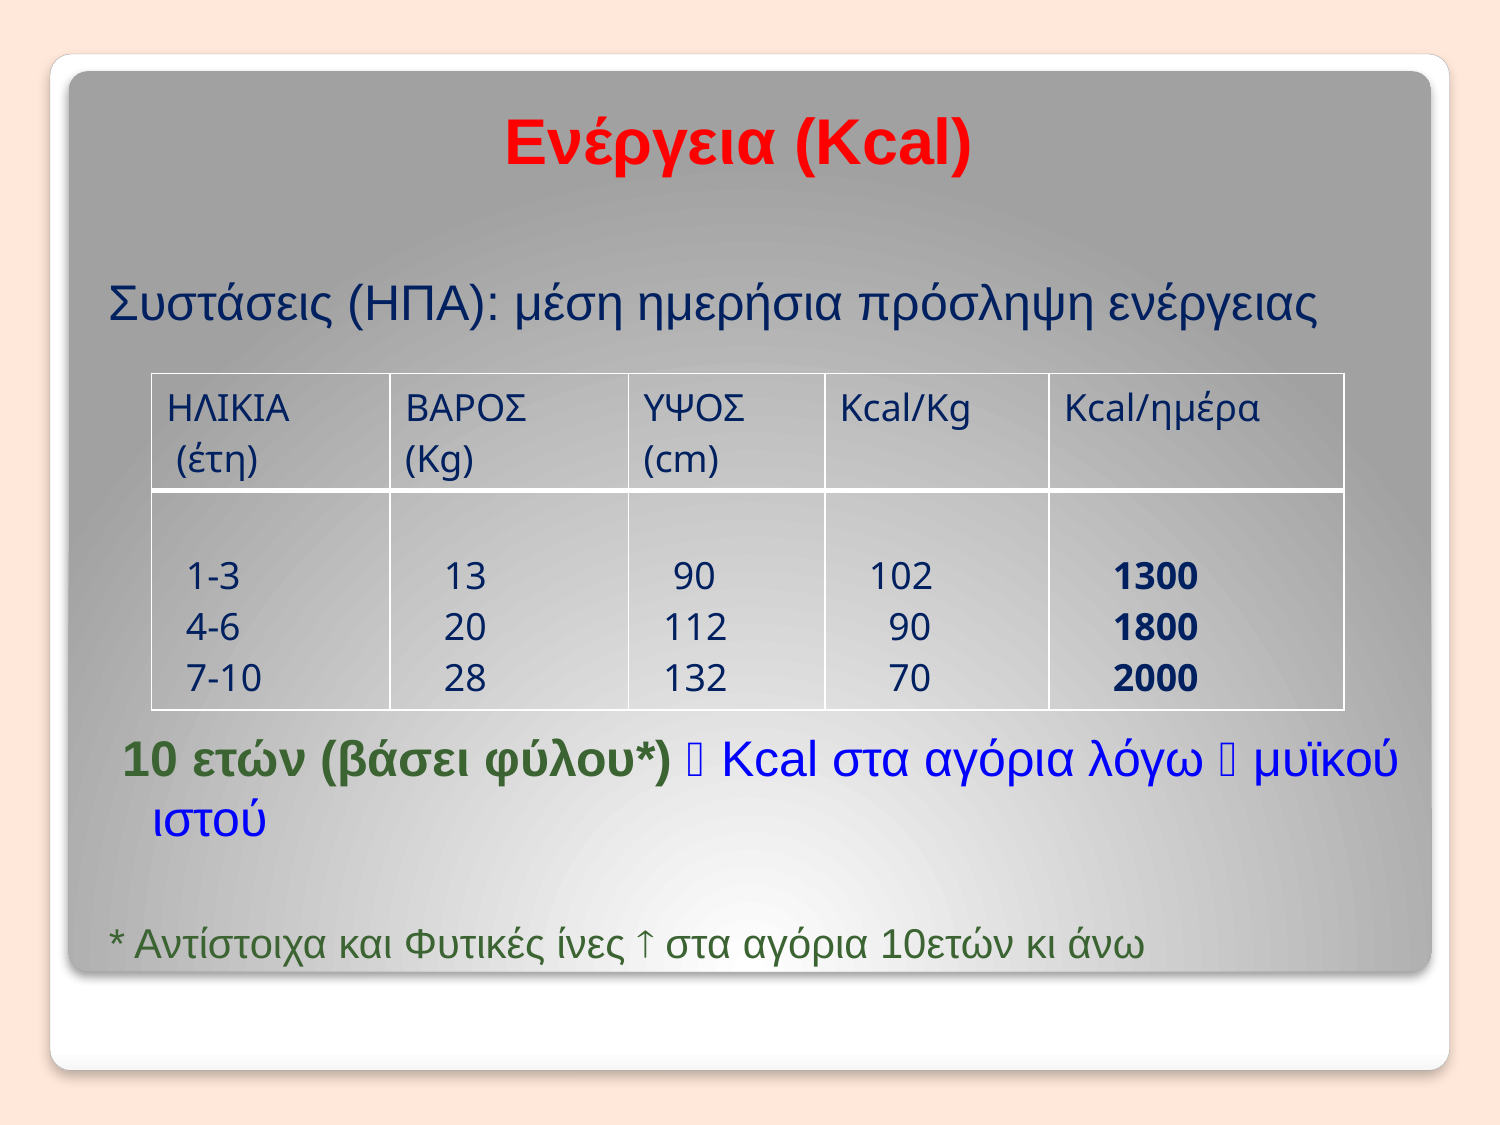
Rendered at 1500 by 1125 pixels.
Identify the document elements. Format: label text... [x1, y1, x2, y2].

table_header Kcal/ημέρα [1050, 374, 1343, 488]
table_cell 1300 1800 2000 [1050, 493, 1343, 709]
table_header ΥΨΟΣ (cm) [629, 374, 824, 488]
table_header ΗΛΙΚΙΑ (έτη) [152, 374, 389, 488]
table_header ΒΑΡΟΣ (Kg) [391, 374, 628, 488]
table_header Kcal/Kg [826, 374, 1048, 488]
title Ενέργεια (Kcal) [76, 92, 1420, 185]
table_cell 13 20 28 [391, 493, 628, 709]
table_cell 90 112 132 [629, 493, 824, 709]
list Συστάσεις (ΗΠΑ): μέση ημερήσια πρόσληψη ενέργειας 10 ετών (βάσει φύλου*)  Kcal στα αγόρια λόγω  μυϊκού ιστού * Αντίστοιχα και Φυτικές ίνες  στα αγόρια 10ετών κι άνω [78, 189, 1422, 1033]
table_cell 1-3 4-6 7-10 [152, 493, 389, 709]
table_cell 102 90 70 [826, 493, 1048, 709]
